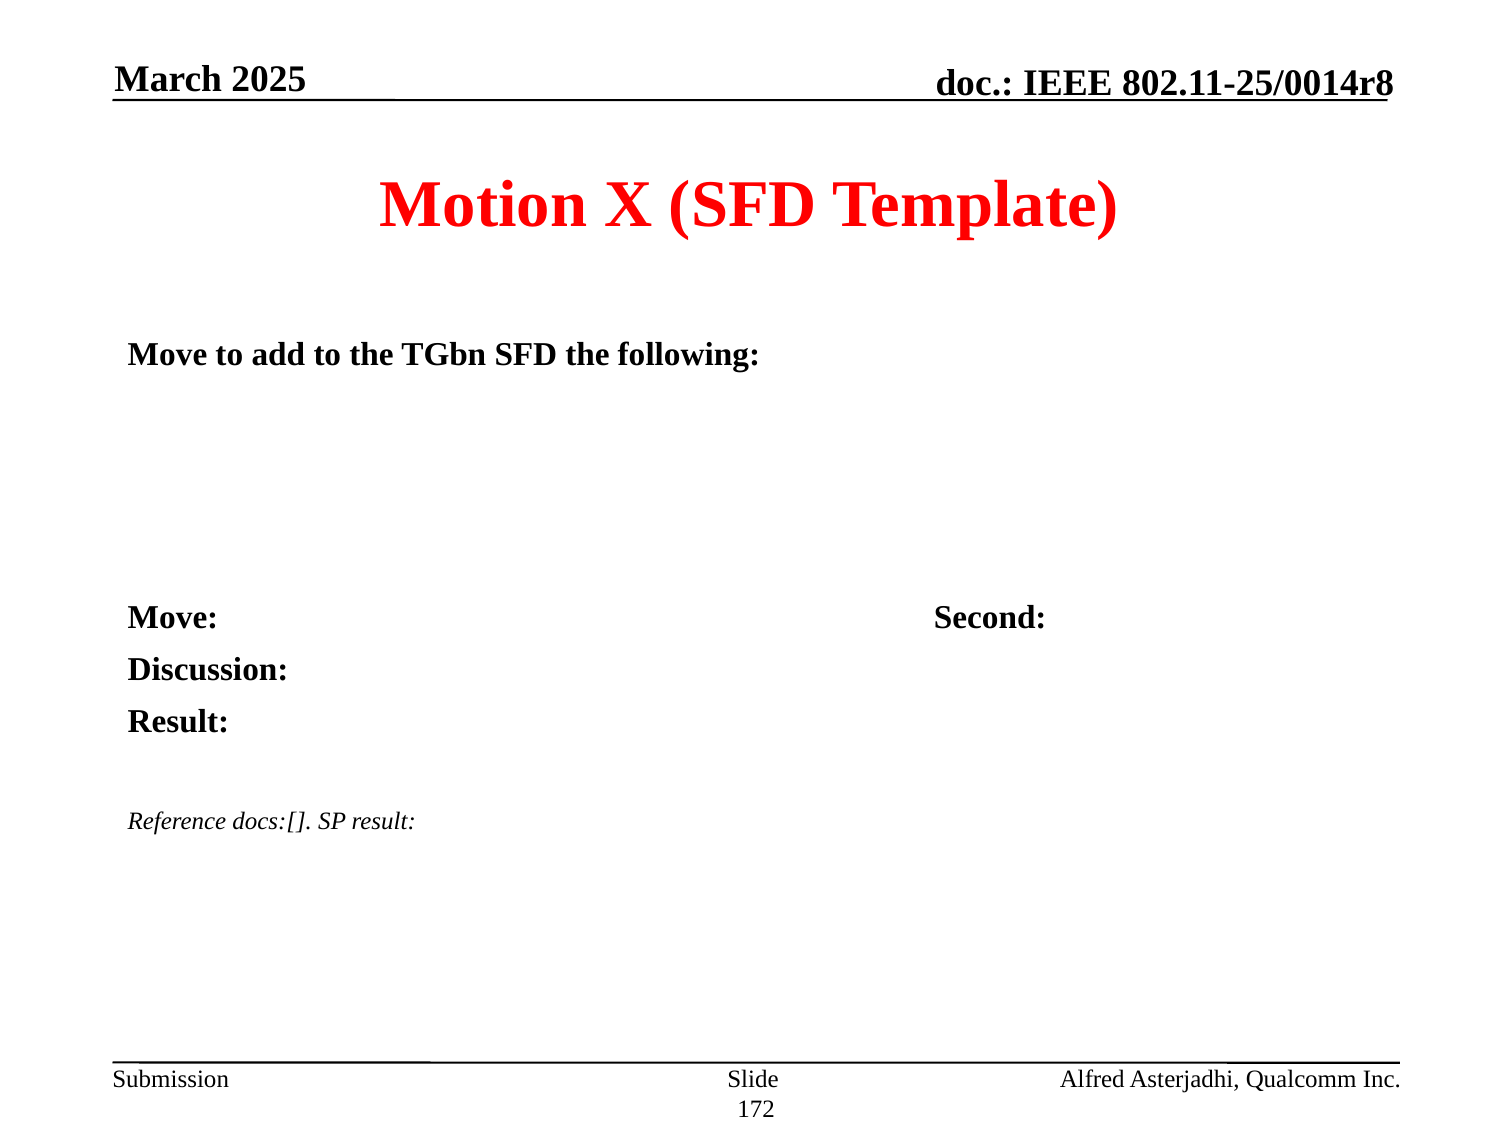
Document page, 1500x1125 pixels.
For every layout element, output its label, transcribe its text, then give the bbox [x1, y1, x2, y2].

list Move to add to the TGbn SFD the following: Move: Second: Discussion: Result: Reference docs:[]. SP result: [112, 324, 1388, 1000]
title Motion X (SFD Template) [112, 112, 1388, 288]
footer Alfred Asterjadhi, Qualcomm Inc. [878, 1061, 1402, 1093]
slide_number Slide 172 [712, 1061, 800, 1123]
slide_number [114, 54, 423, 100]
